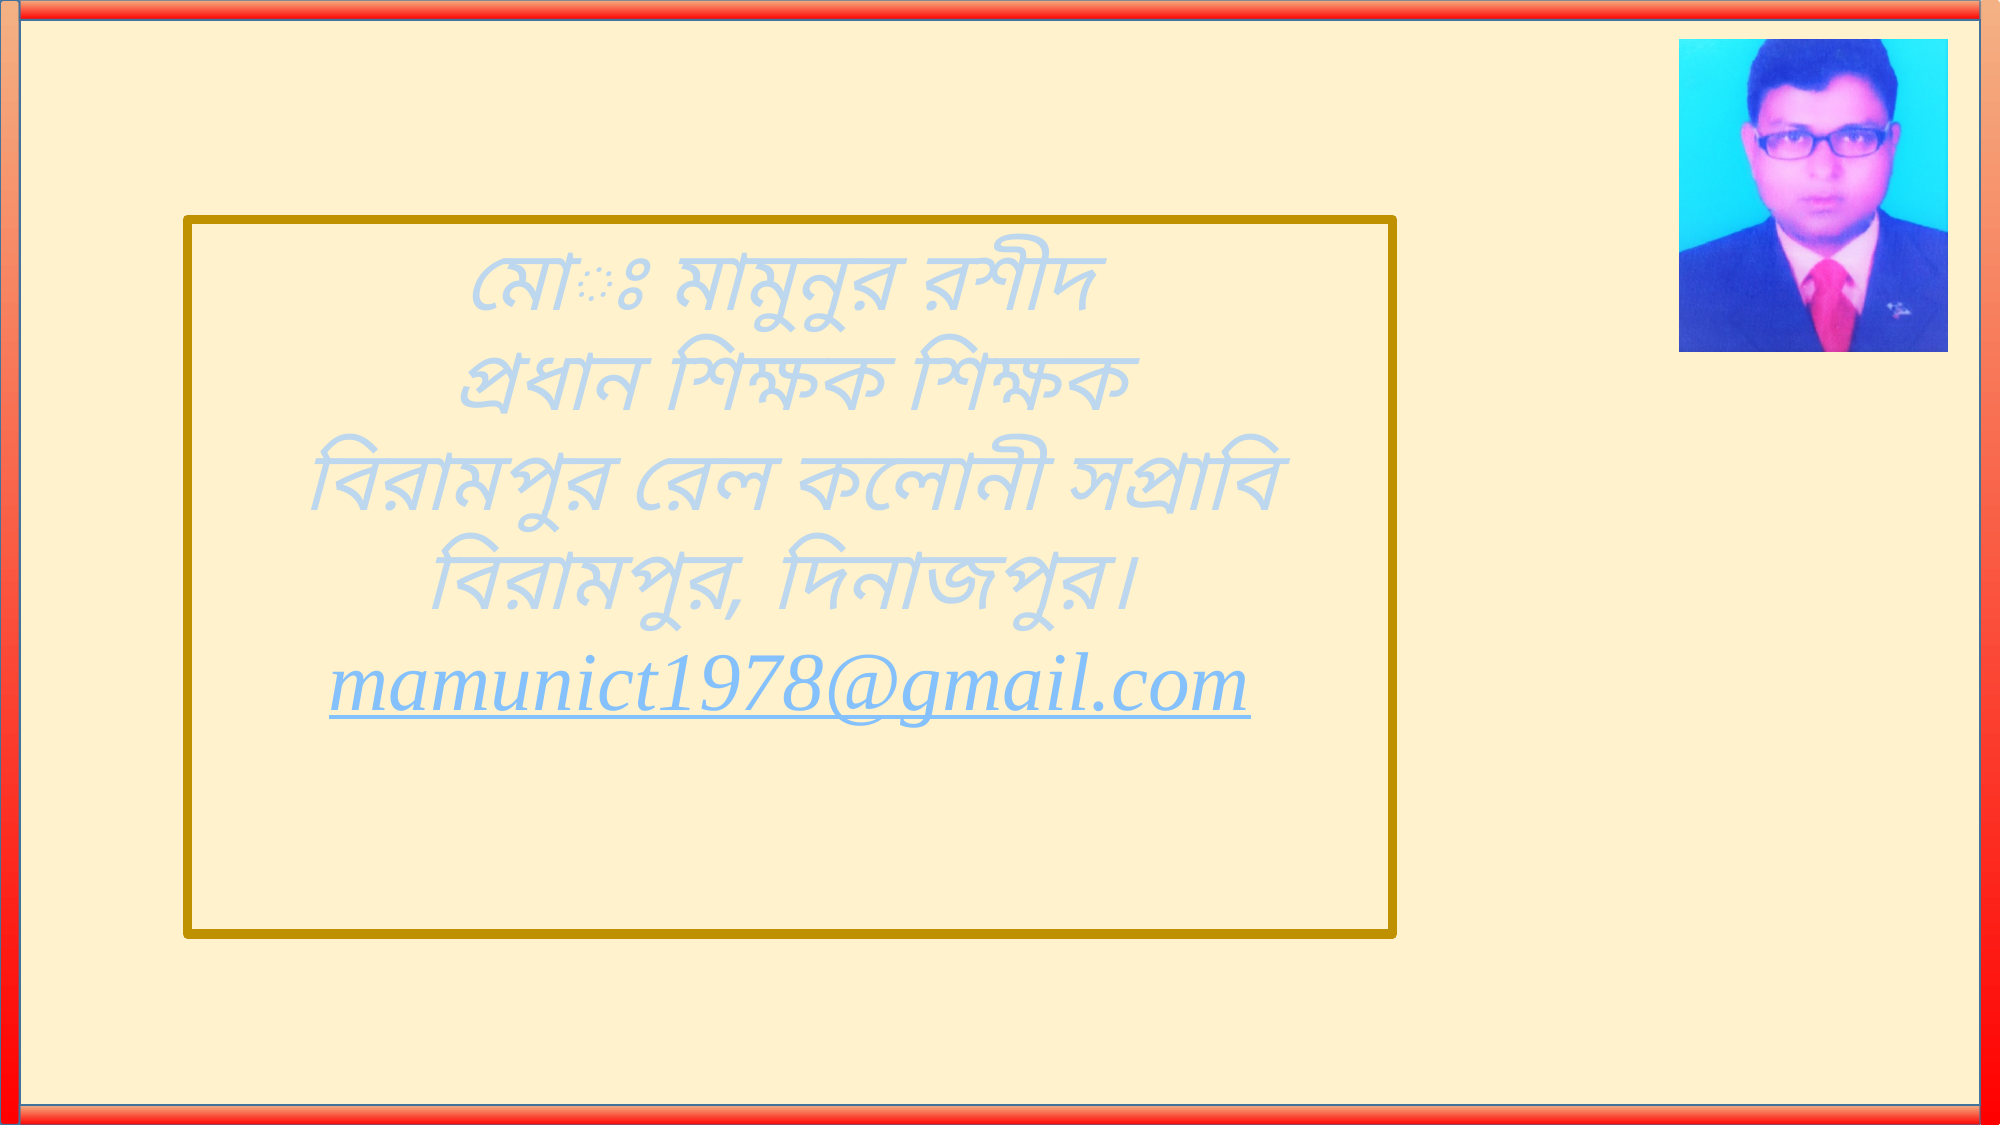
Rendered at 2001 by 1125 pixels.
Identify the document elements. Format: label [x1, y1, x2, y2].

picture [1679, 39, 1948, 353]
text_box [0, 0, 2000, 1125]
